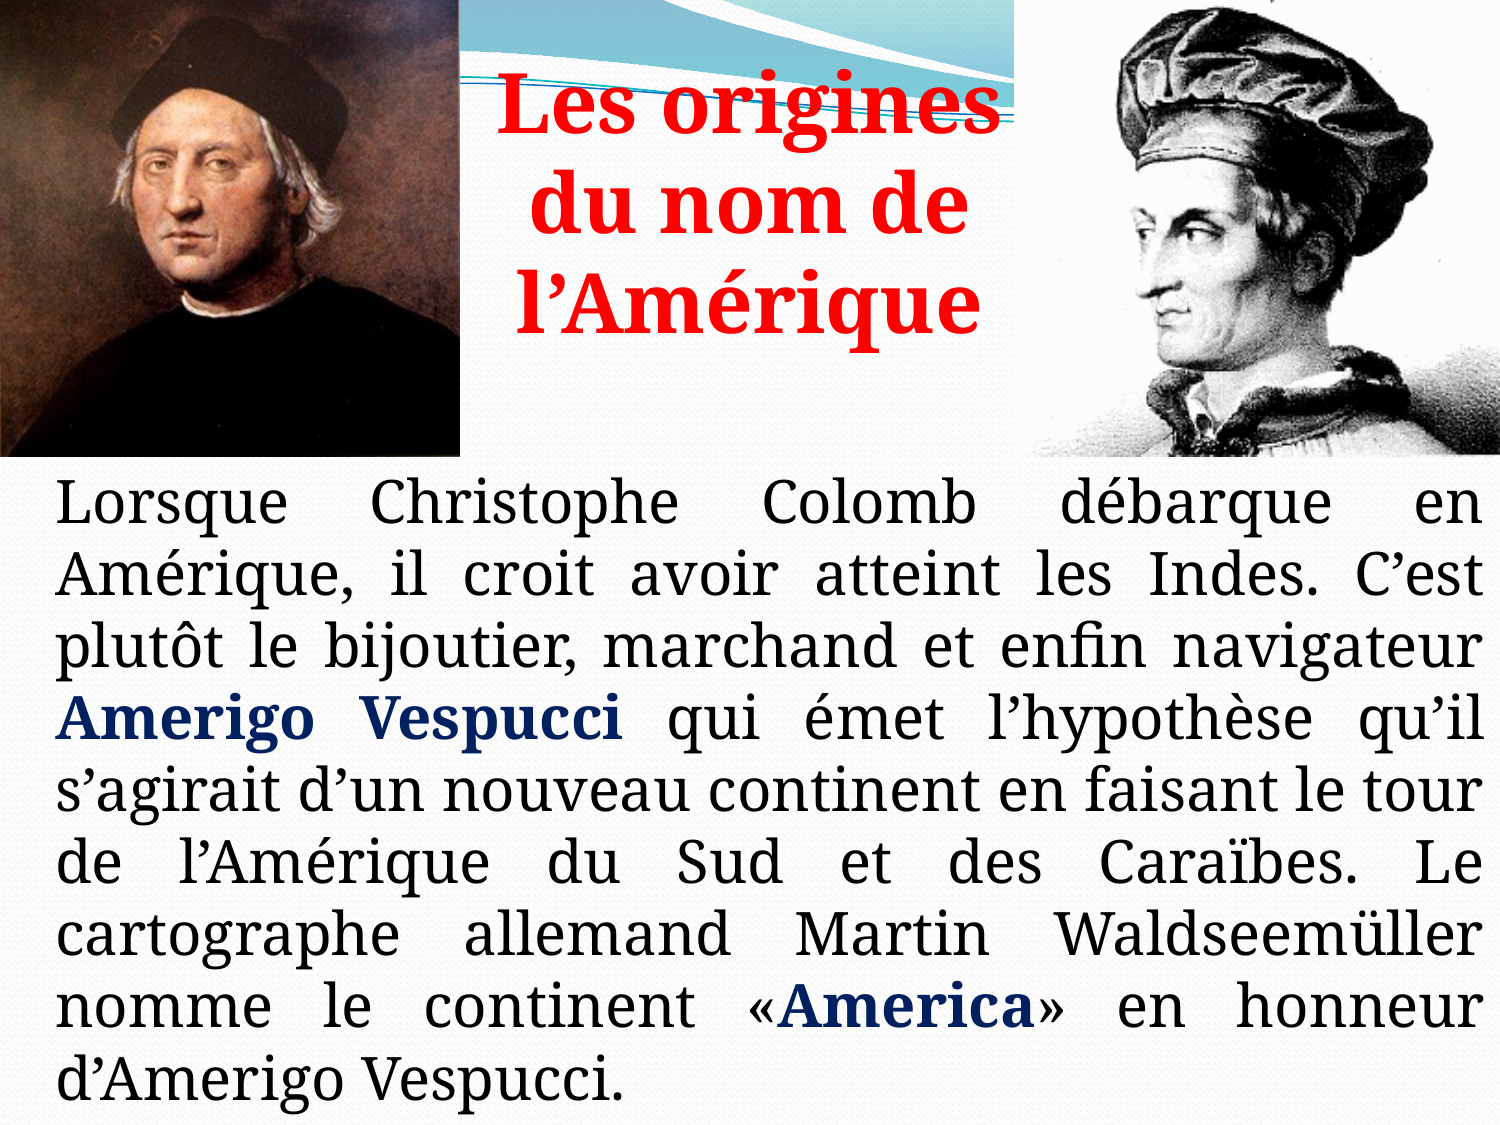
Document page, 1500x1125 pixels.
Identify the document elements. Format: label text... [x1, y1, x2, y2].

text_box Les origines du nom de l’Amérique [465, 42, 1007, 358]
picture [1014, 0, 1500, 457]
picture [0, 0, 460, 457]
list Lorsque Christophe Colomb débarque en Amérique, il croit avoir atteint les Indes. C’est plutôt le bijoutier, marchand et enfin navigateur Amerigo Vespucci qui émet l’hypothèse qu’il s’agirait d’un nouveau continent en faisant le tour de l’Amérique du Sud et des Caraïbes. Le cartographe allemand Martin Waldseemüller nomme le continent «America» en honneur d’Amerigo Vespucci. [0, 456, 1500, 1125]
